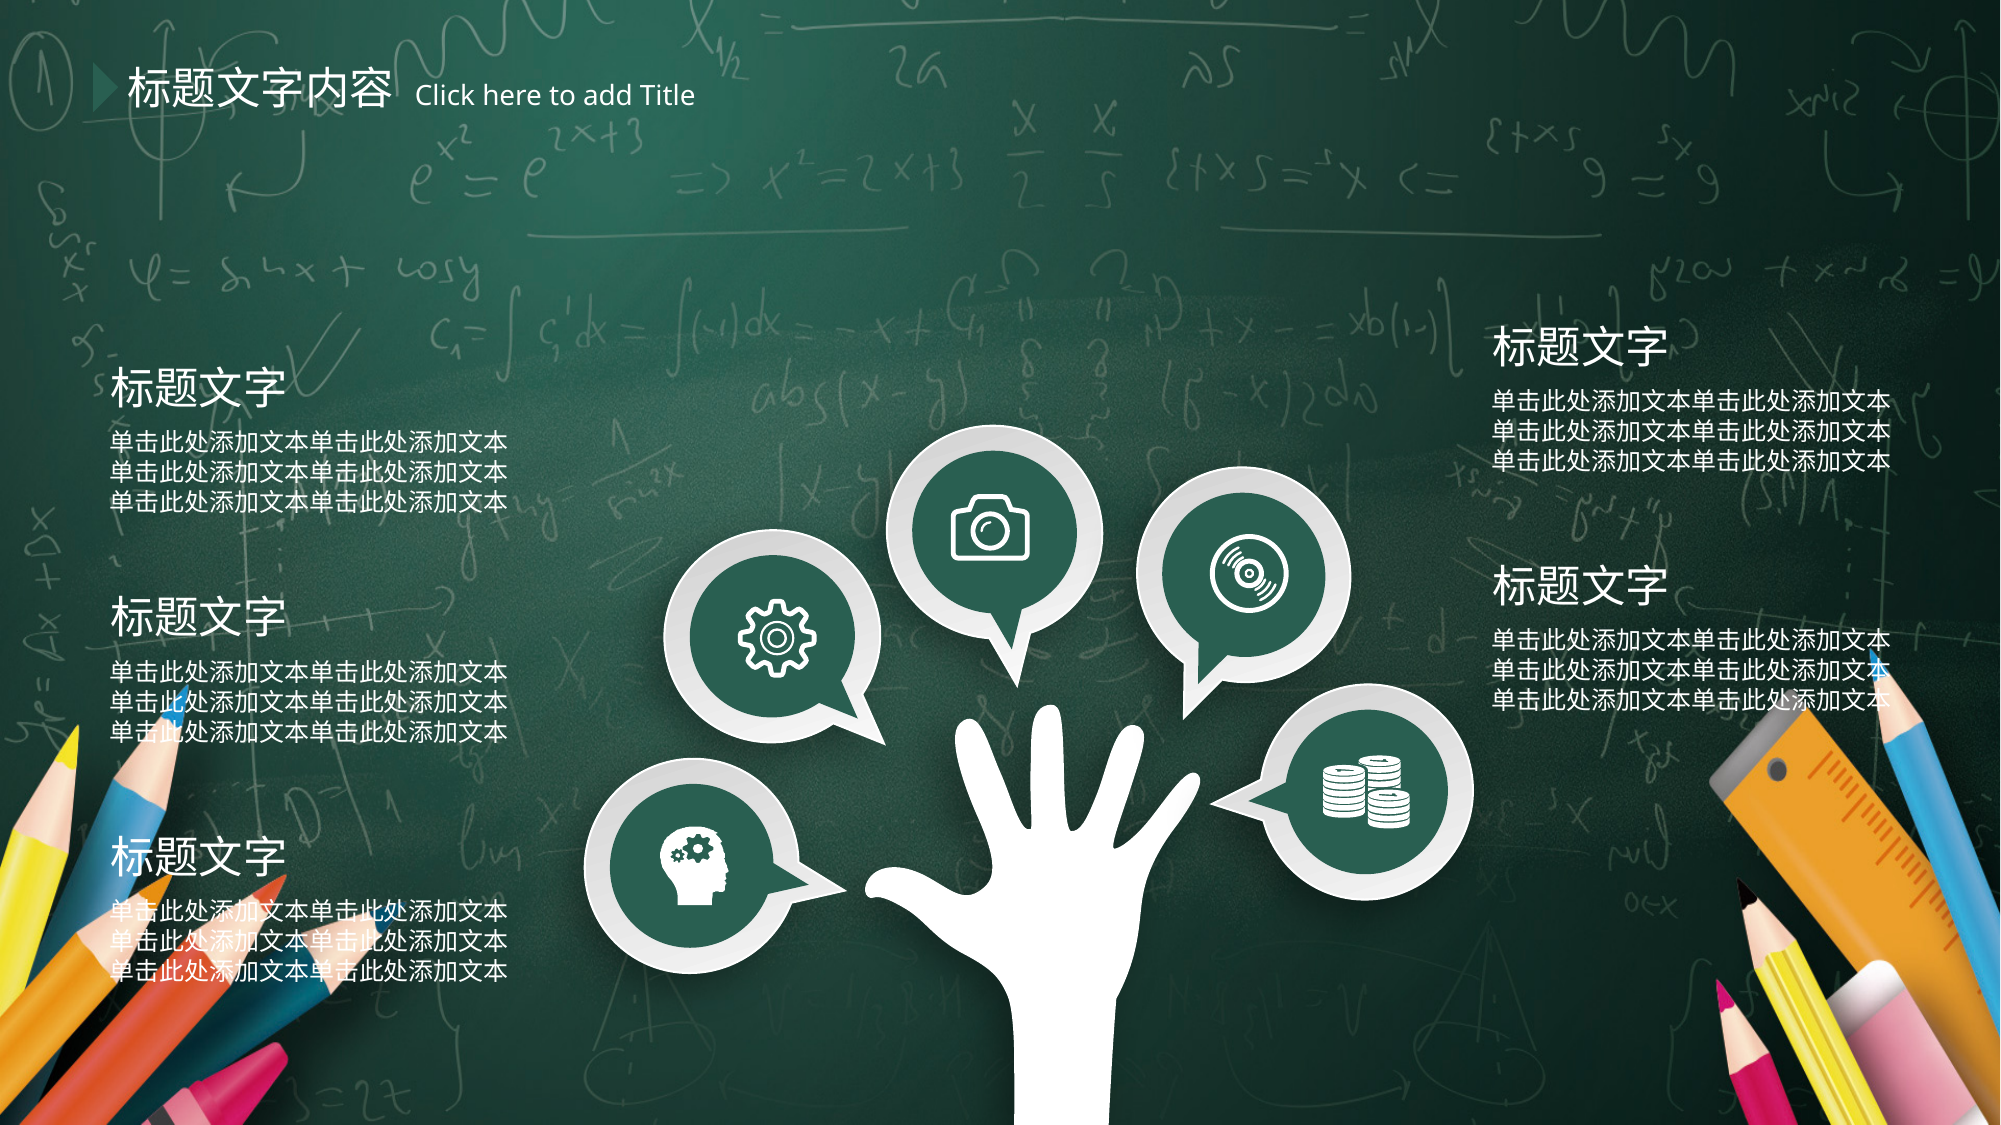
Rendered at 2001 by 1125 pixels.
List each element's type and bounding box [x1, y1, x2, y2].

picture [0, 0, 2001, 1125]
text_box [108, 359, 530, 525]
text_box [108, 589, 530, 755]
text_box [1491, 318, 1913, 484]
text_box [865, 704, 1201, 1125]
text_box [666, 528, 879, 745]
text_box [1135, 468, 1352, 681]
text_box [108, 828, 530, 994]
text_box [1491, 557, 1913, 723]
text_box [886, 426, 1103, 639]
text_box [1260, 683, 1473, 900]
text_box [93, 52, 719, 122]
text_box [585, 757, 798, 974]
